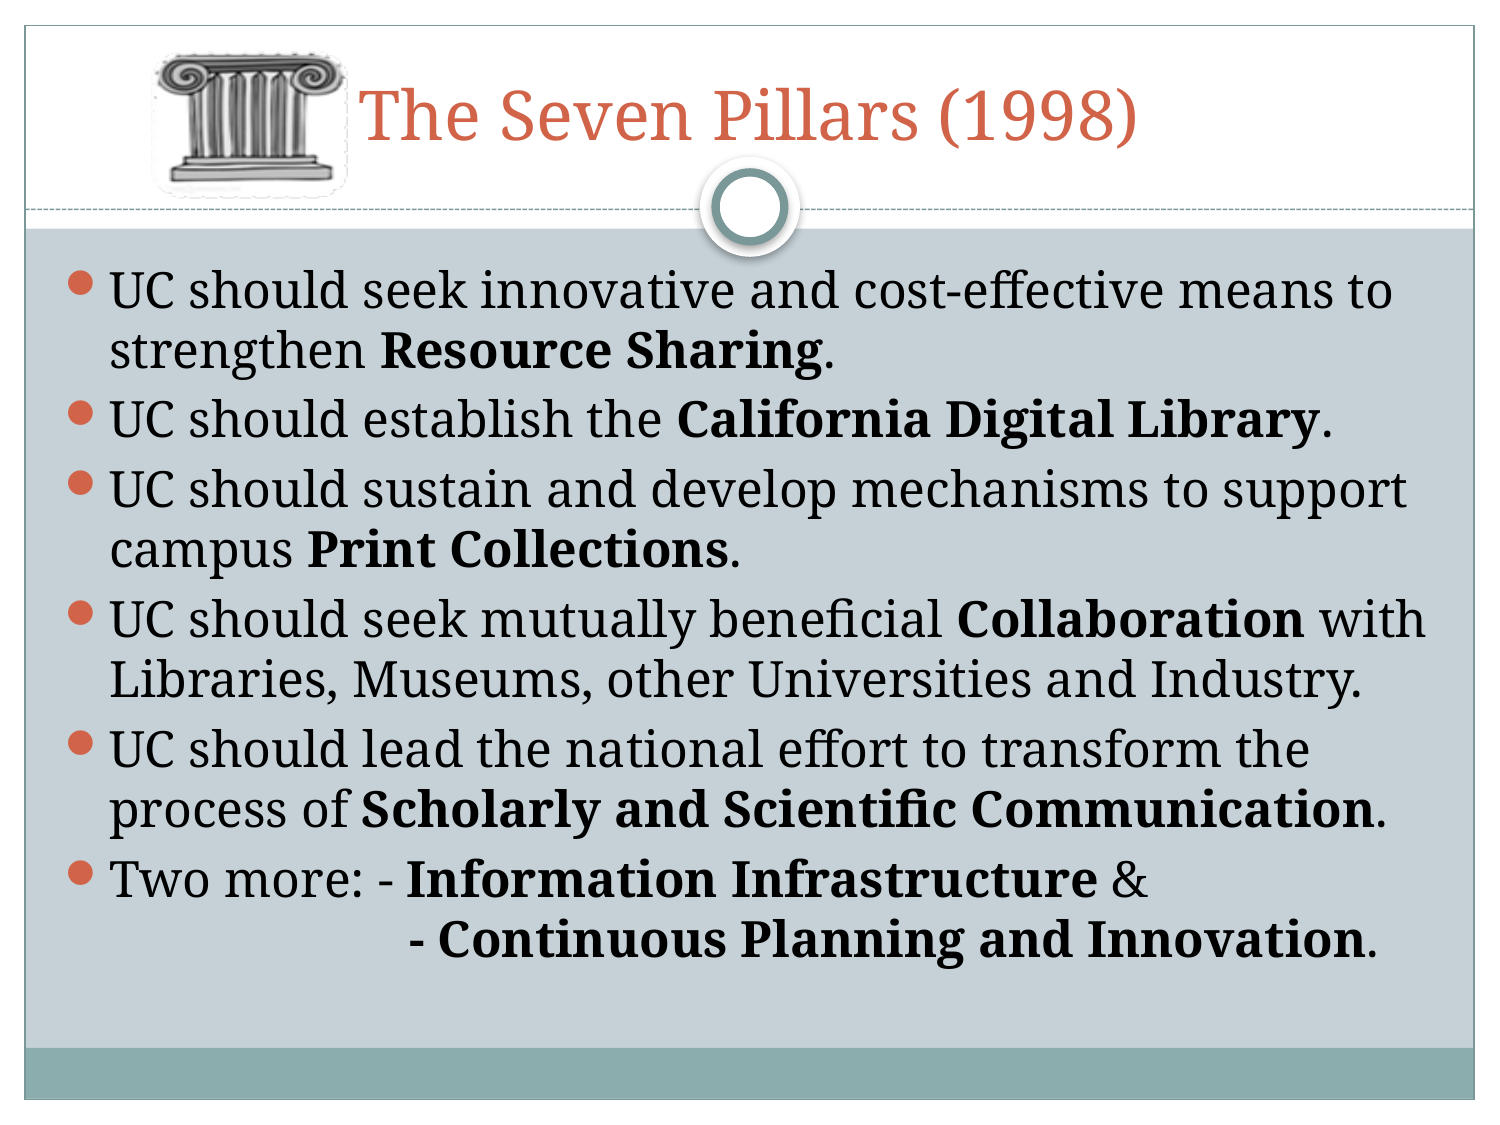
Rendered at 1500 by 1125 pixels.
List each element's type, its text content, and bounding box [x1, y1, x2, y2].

list UC should seek innovative and cost-effective means to strengthen Resource Sharing. UC should establish the California Digital Library. UC should sustain and develop mechanisms to support campus Print Collections. UC should seek mutually beneficial Collaboration with Libraries, Museums, other Universities and Industry. UC should lead the national effort to transform the process of Scholarly and Scientific Communication. Two more: - Information Infrastructure & - Continuous Planning and Innovation. [49, 250, 1445, 1001]
text_box [149, 49, 351, 201]
title The Seven Pillars (1998) [49, 37, 1450, 163]
